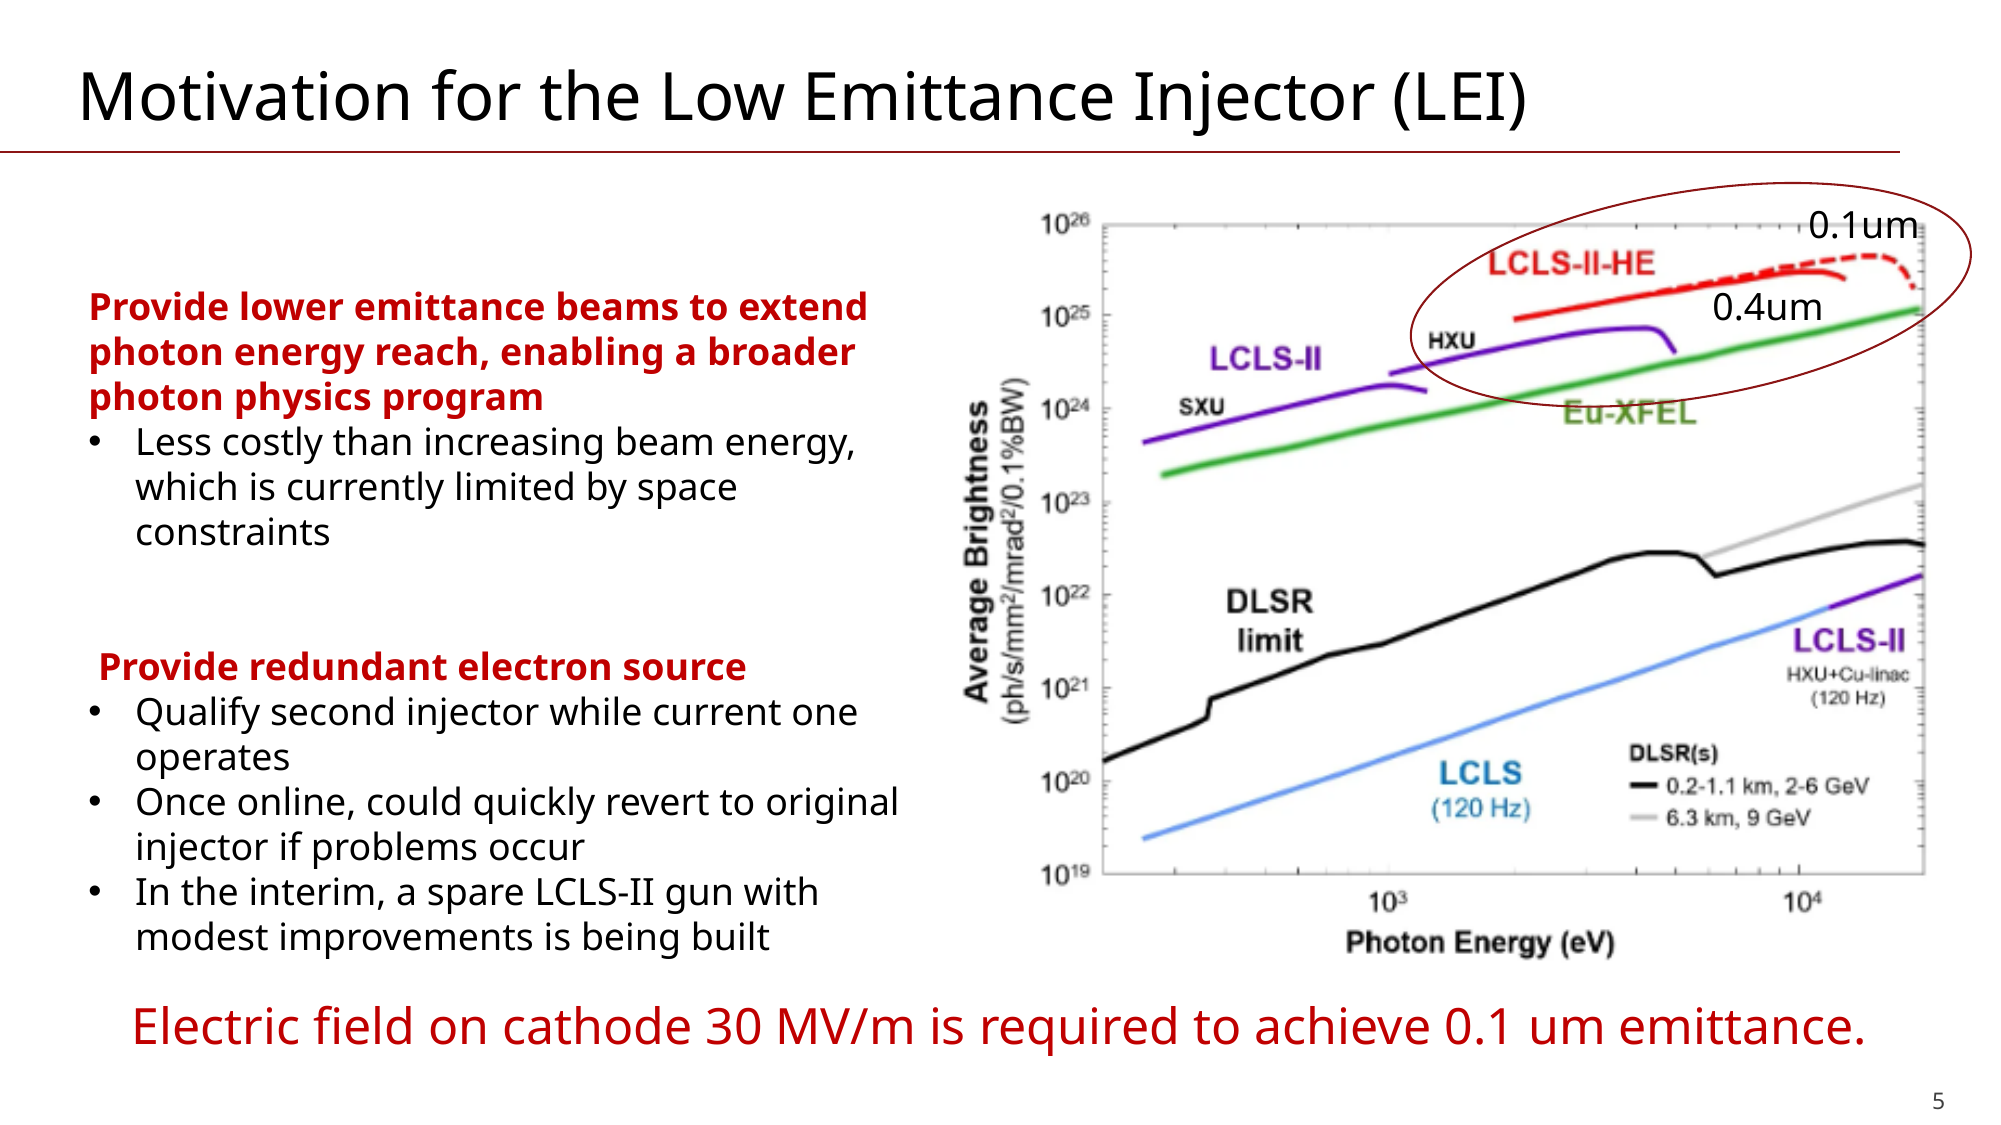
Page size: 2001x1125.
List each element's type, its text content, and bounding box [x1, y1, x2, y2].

slide_number 5 [1875, 1079, 1988, 1125]
text_box Provide lower emittance beams to extend photon energy reach, enabling a broader photon physics program Less costly than increasing beam energy, which is currently limited by space constraints Provide redundant electron source Qualify second injector while current one operates Once online, could quickly revert to original injector if problems occur In the interim, a spare LCLS-II gun with modest improvements is being built [73, 275, 942, 966]
text_box Electric field on cathode 30 MV/m is required to achieve 0.1 um emittance. [116, 986, 1883, 1062]
title Motivation for the Low Emittance Injector (LEI) [77, 39, 1878, 143]
text_box [1959, 224, 1972, 288]
text_box [1669, 181, 1897, 193]
picture [942, 193, 1959, 993]
